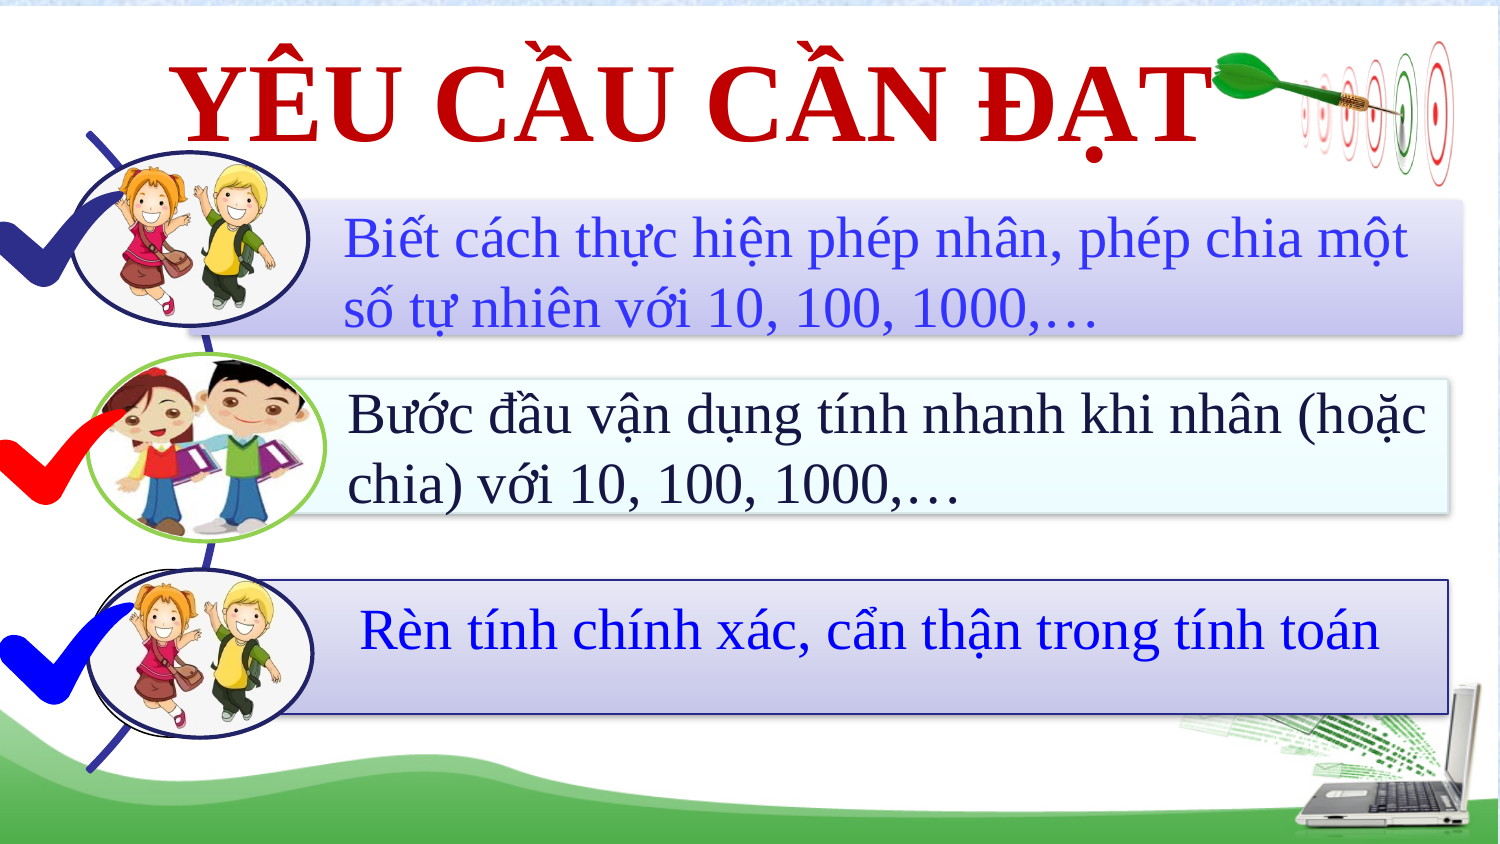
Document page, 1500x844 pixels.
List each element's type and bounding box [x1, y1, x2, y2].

picture [0, 0, 1500, 844]
text_box [87, 116, 1463, 788]
